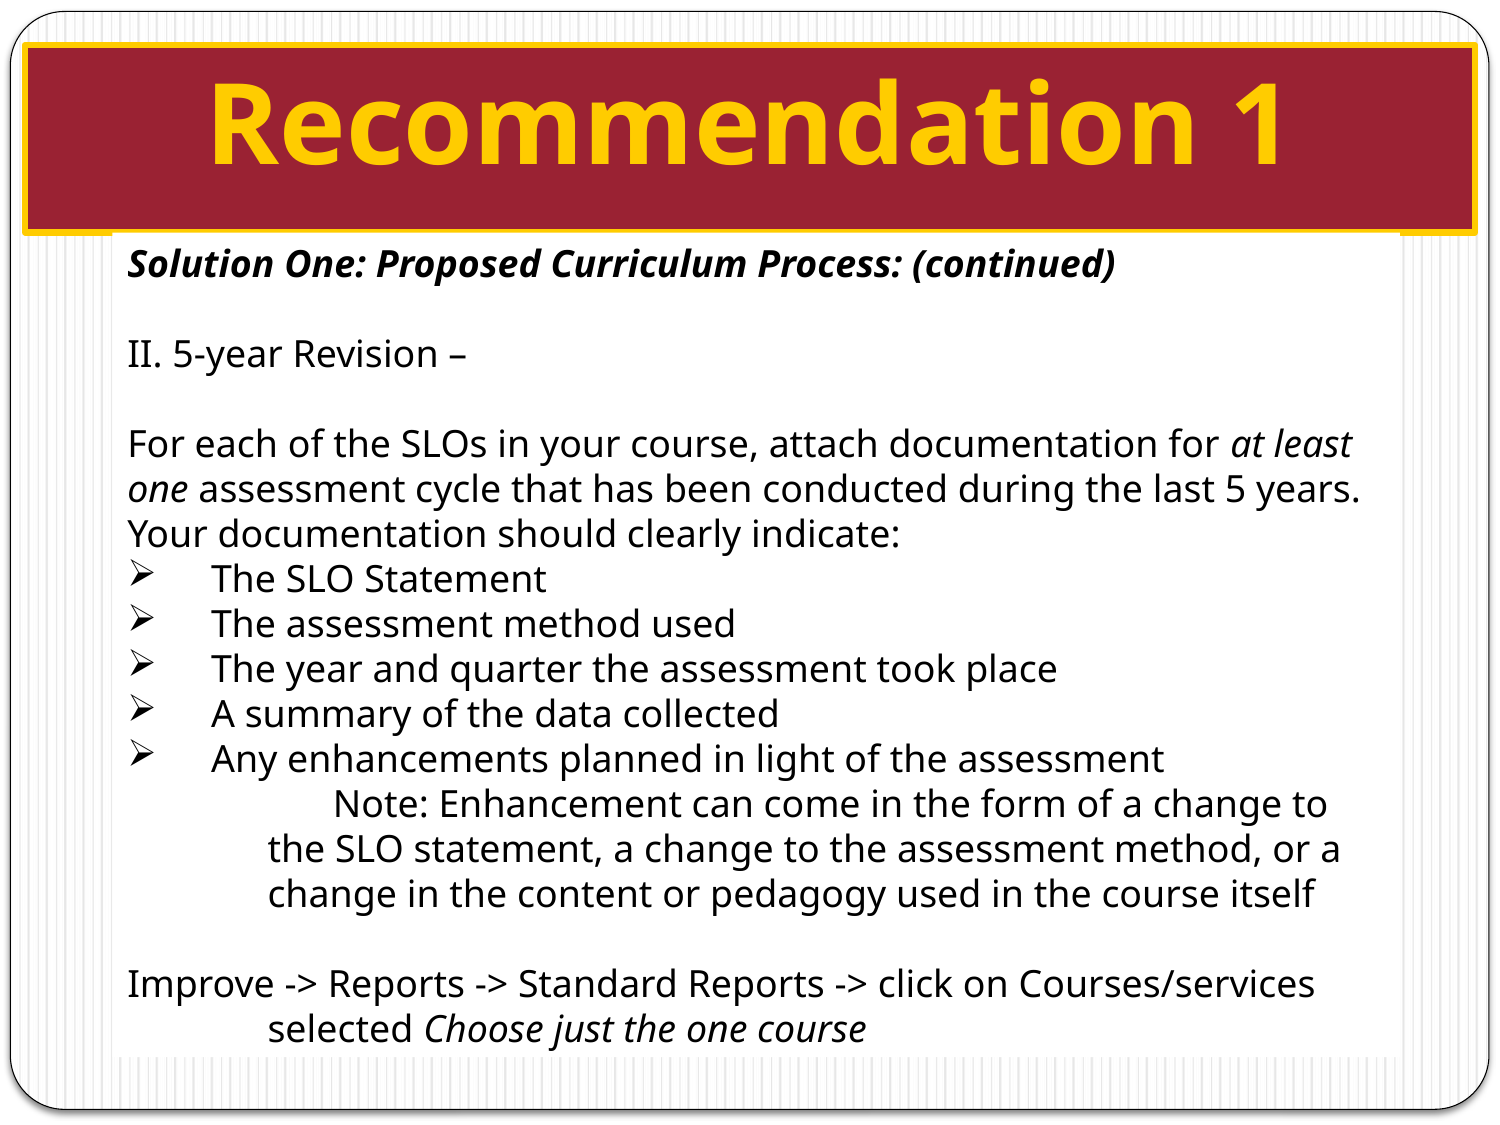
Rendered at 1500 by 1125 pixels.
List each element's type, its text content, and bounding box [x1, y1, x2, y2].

text_box Recommendation 1 [24, 45, 1475, 233]
picture [11, 12, 1488, 1108]
text_box Solution One: Proposed Curriculum Process: (continued) II. 5-year Revision – For each of the SLOs in your course, attach documentation for at least one assessment cycle that has been conducted during the last 5 years. Your documentation should clearly indicate: The SLO Statement The assessment method used The year and quarter the assessment took place A summary of the data collected Any enhancements planned in light of the assessment Note: Enhancement can come in the form of a change to the SLO statement, a change to the assessment method, or a change in the content or pedagogy used in the course itself Improve -> Reports -> Standard Reports -> click on Courses/services selected Choose just the one course [112, 232, 1400, 1058]
